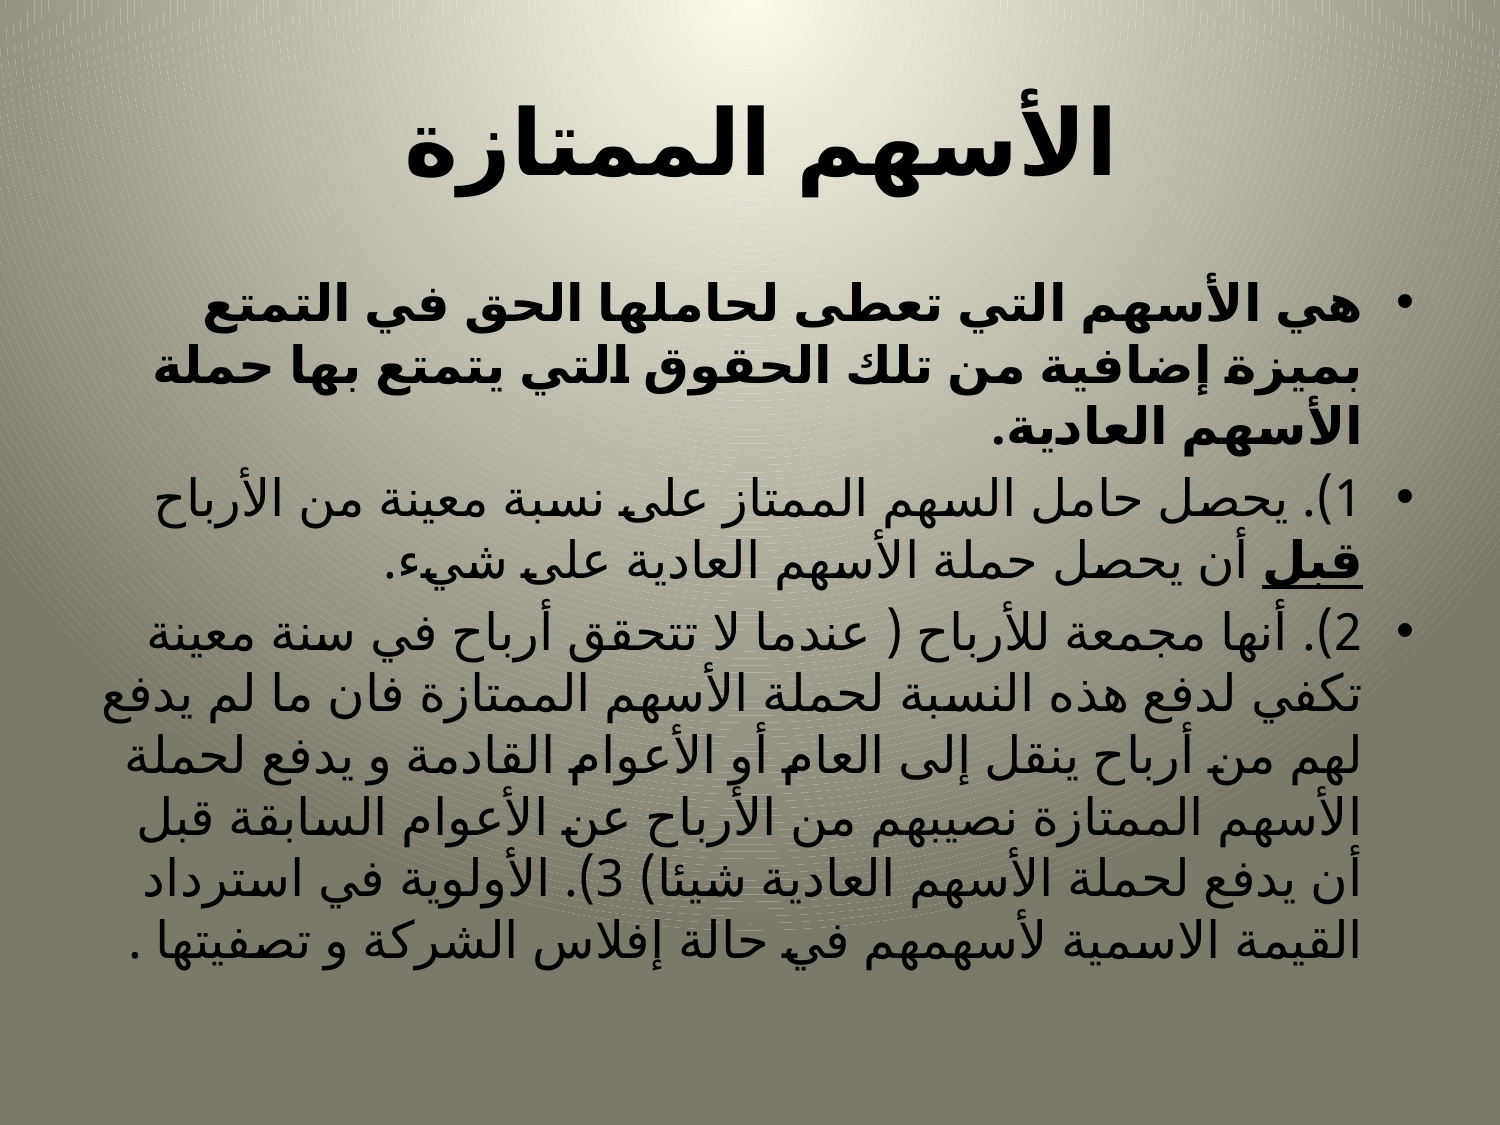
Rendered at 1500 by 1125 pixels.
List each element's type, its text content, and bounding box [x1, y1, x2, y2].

list هي الأسهم التي تعطى لحاملها الحق في التمتع بميزة إضافية من تلك الحقوق التي يتمتع بها حملة الأسهم العادية. 1). يحصل حامل السهم الممتاز على نسبة معينة من الأرباح قبل أن يحصل حملة الأسهم العادية على شيء. 2). أنها مجمعة للأرباح ( عندما لا تتحقق أرباح في سنة معينة تكفي لدفع هذه النسبة لحملة الأسهم الممتازة فان ما لم يدفع لهم من أرباح ينقل إلى العام أو الأعوام القادمة و يدفع لحملة الأسهم الممتازة نصيبهم من الأرباح عن الأعوام السابقة قبل أن يدفع لحملة الأسهم العادية شيئا) 3). الأولوية في استرداد القيمة الاسمية لأسهمهم في حالة إفلاس الشركة و تصفيتها . [75, 262, 1425, 1005]
title الأسهم الممتازة [75, 45, 1425, 233]
